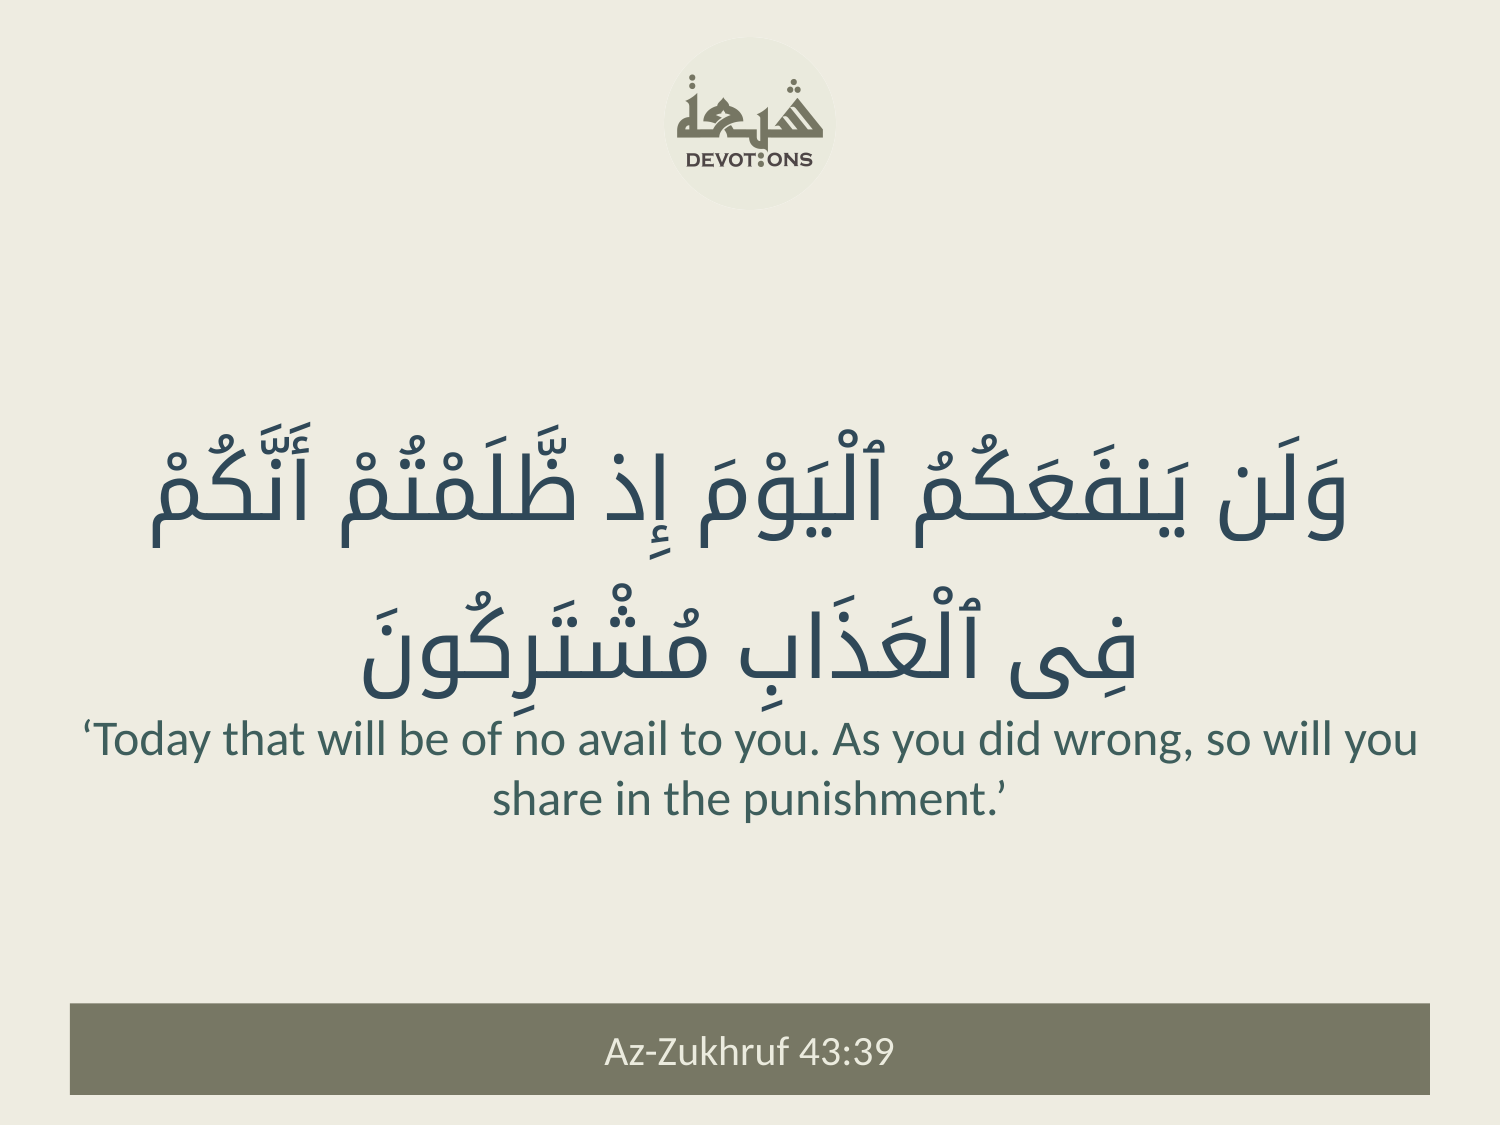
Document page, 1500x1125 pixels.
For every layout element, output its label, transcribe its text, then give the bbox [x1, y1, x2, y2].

picture [656, 29, 844, 203]
list Az-Zukhruf 43:39 [69, 1003, 1430, 1095]
list وَلَن يَنفَعَكُمُ ٱلْيَوْمَ إِذ ظَّلَمْتُمْ أَنَّكُمْ فِى ٱلْعَذَابِ مُشْتَرِكُونَ ‘Today that will be of no avail to you. As you did wrong, so will you share in the punishment.’ [69, 203, 1430, 1003]
